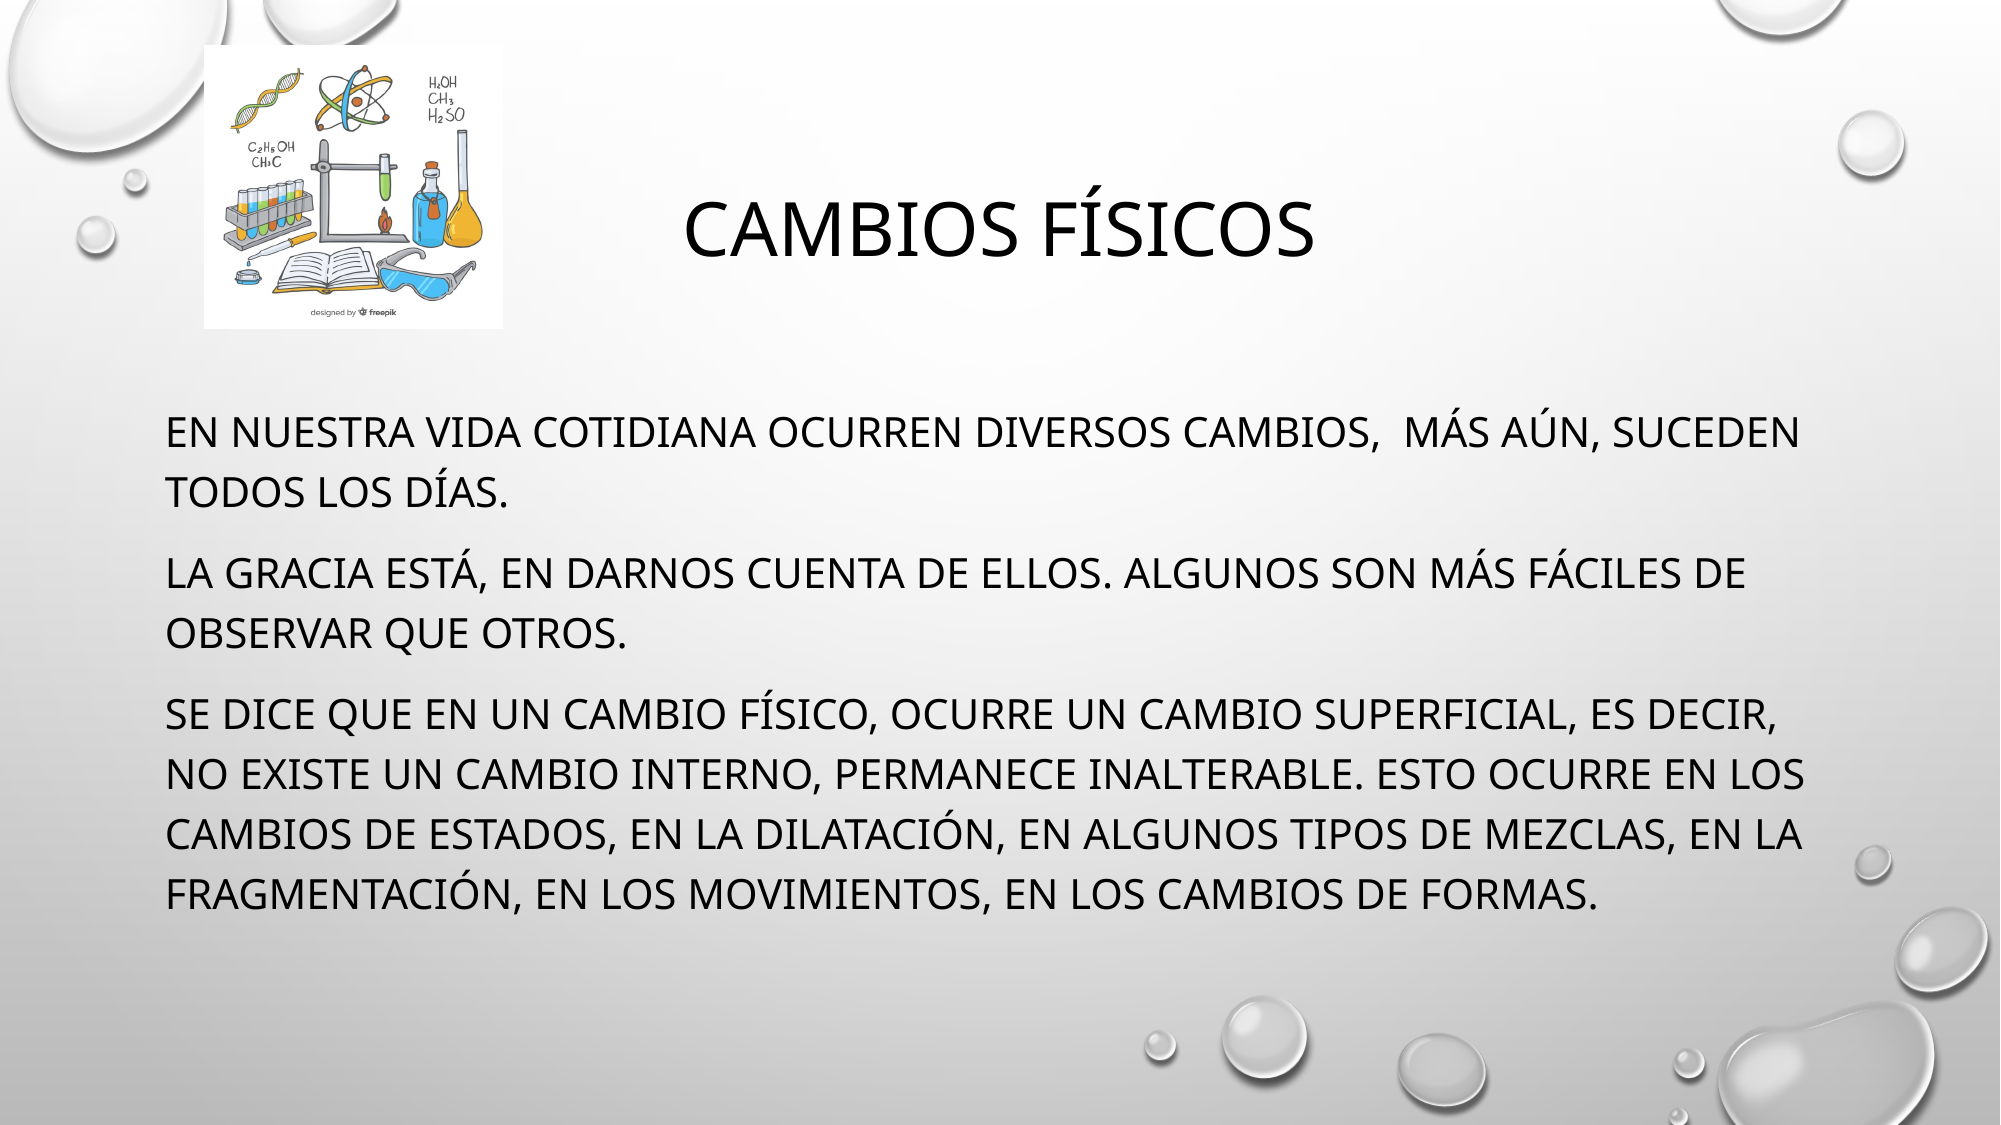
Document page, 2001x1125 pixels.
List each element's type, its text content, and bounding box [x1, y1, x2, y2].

list En nuestra vida cotidiana ocurren diversos cambios, más aún, suceden todos los días. La gracia está, en darnos cuenta de ellos. Algunos son más fáciles de observar que otros. Se dice que en un cambio físico, ocurre un cambio superficial, es decir, no existe un cambio interno, permanece inalterable. Esto ocurre en los cambios de estados, en la dilatación, en algunos tipos de mezclas, en la fragmentación, en los movimientos, en los cambios de formas. [149, 388, 1850, 950]
title CAMBIOS FÍSICOS [149, 101, 1851, 364]
picture [0, 0, 2000, 1125]
